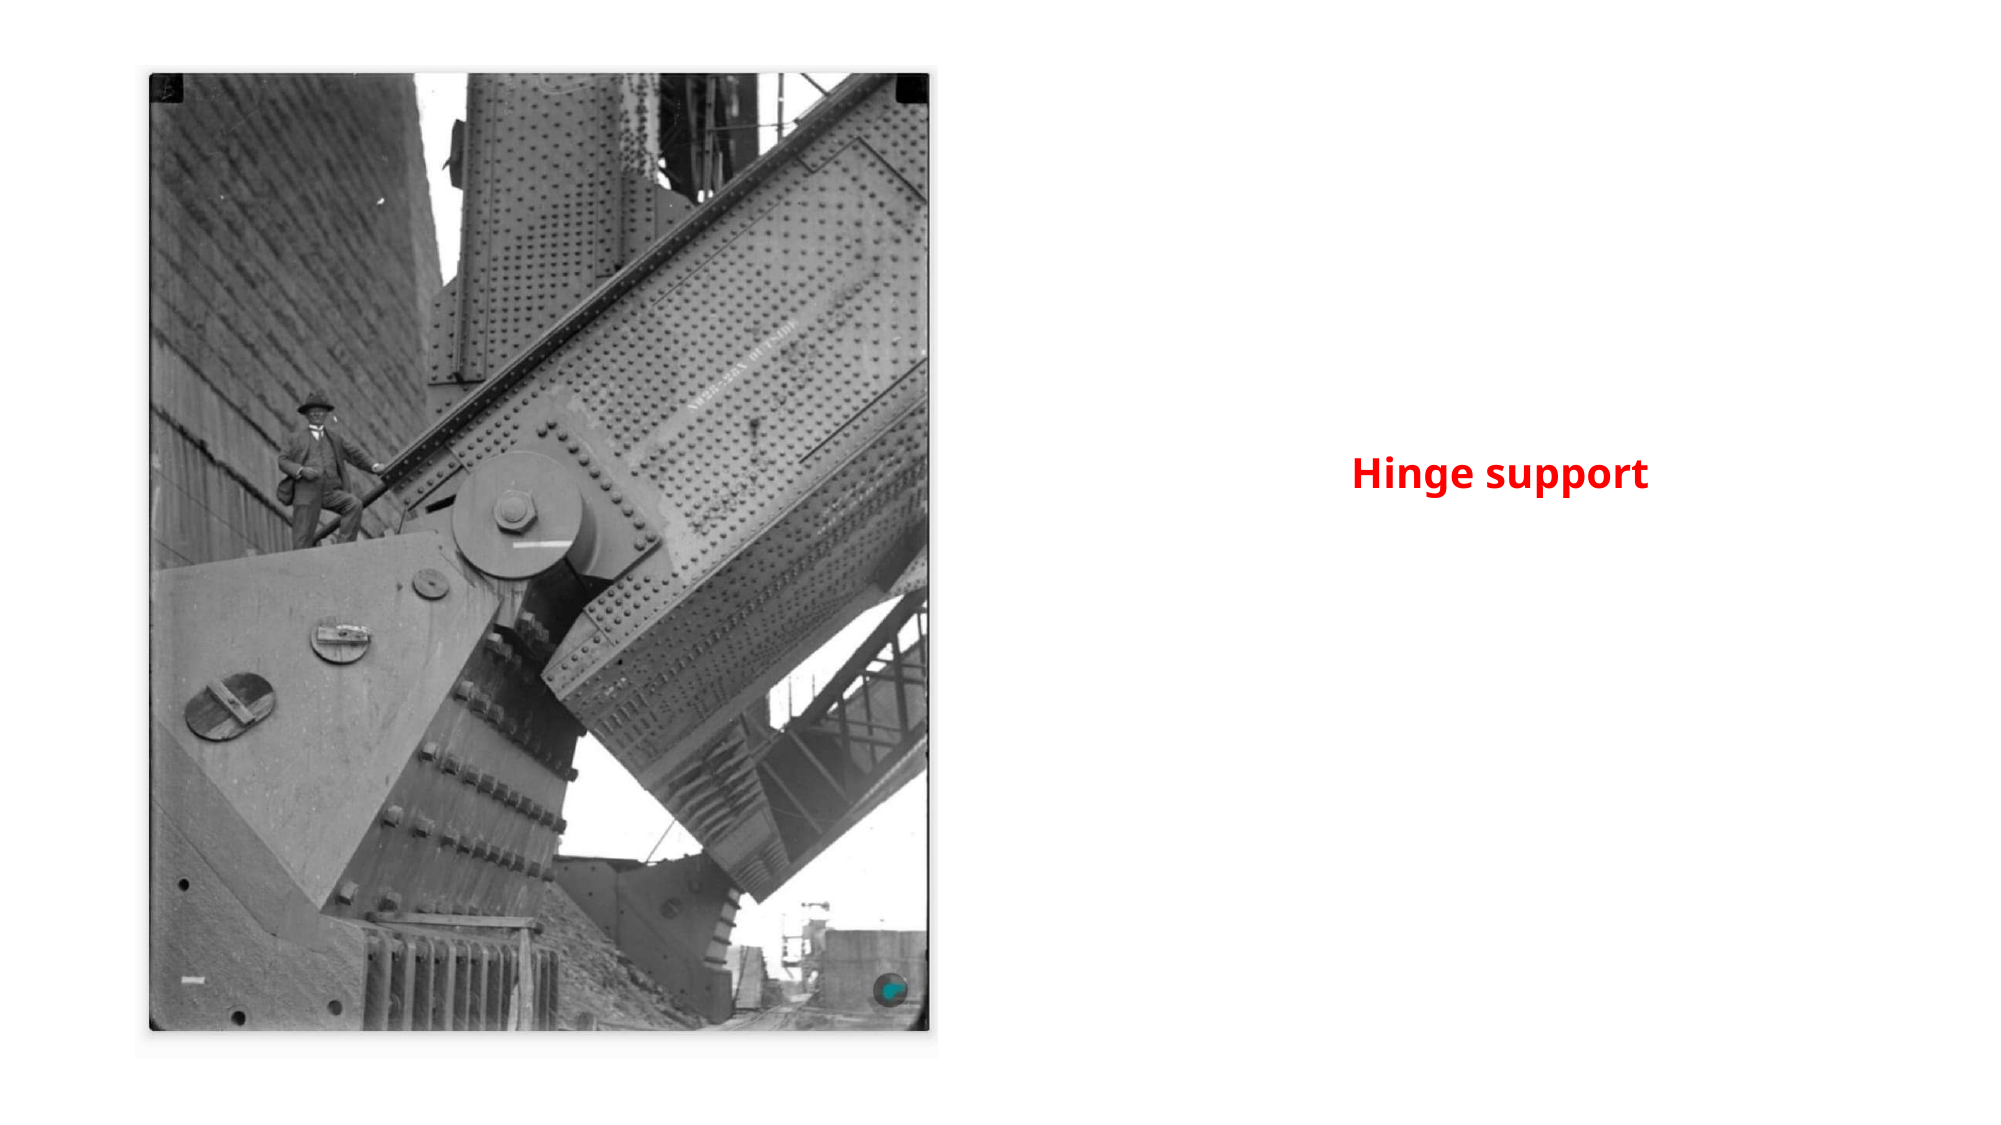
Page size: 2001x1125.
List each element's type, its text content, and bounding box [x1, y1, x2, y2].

picture [135, 65, 938, 1060]
text_box Hinge support [1336, 439, 1705, 505]
